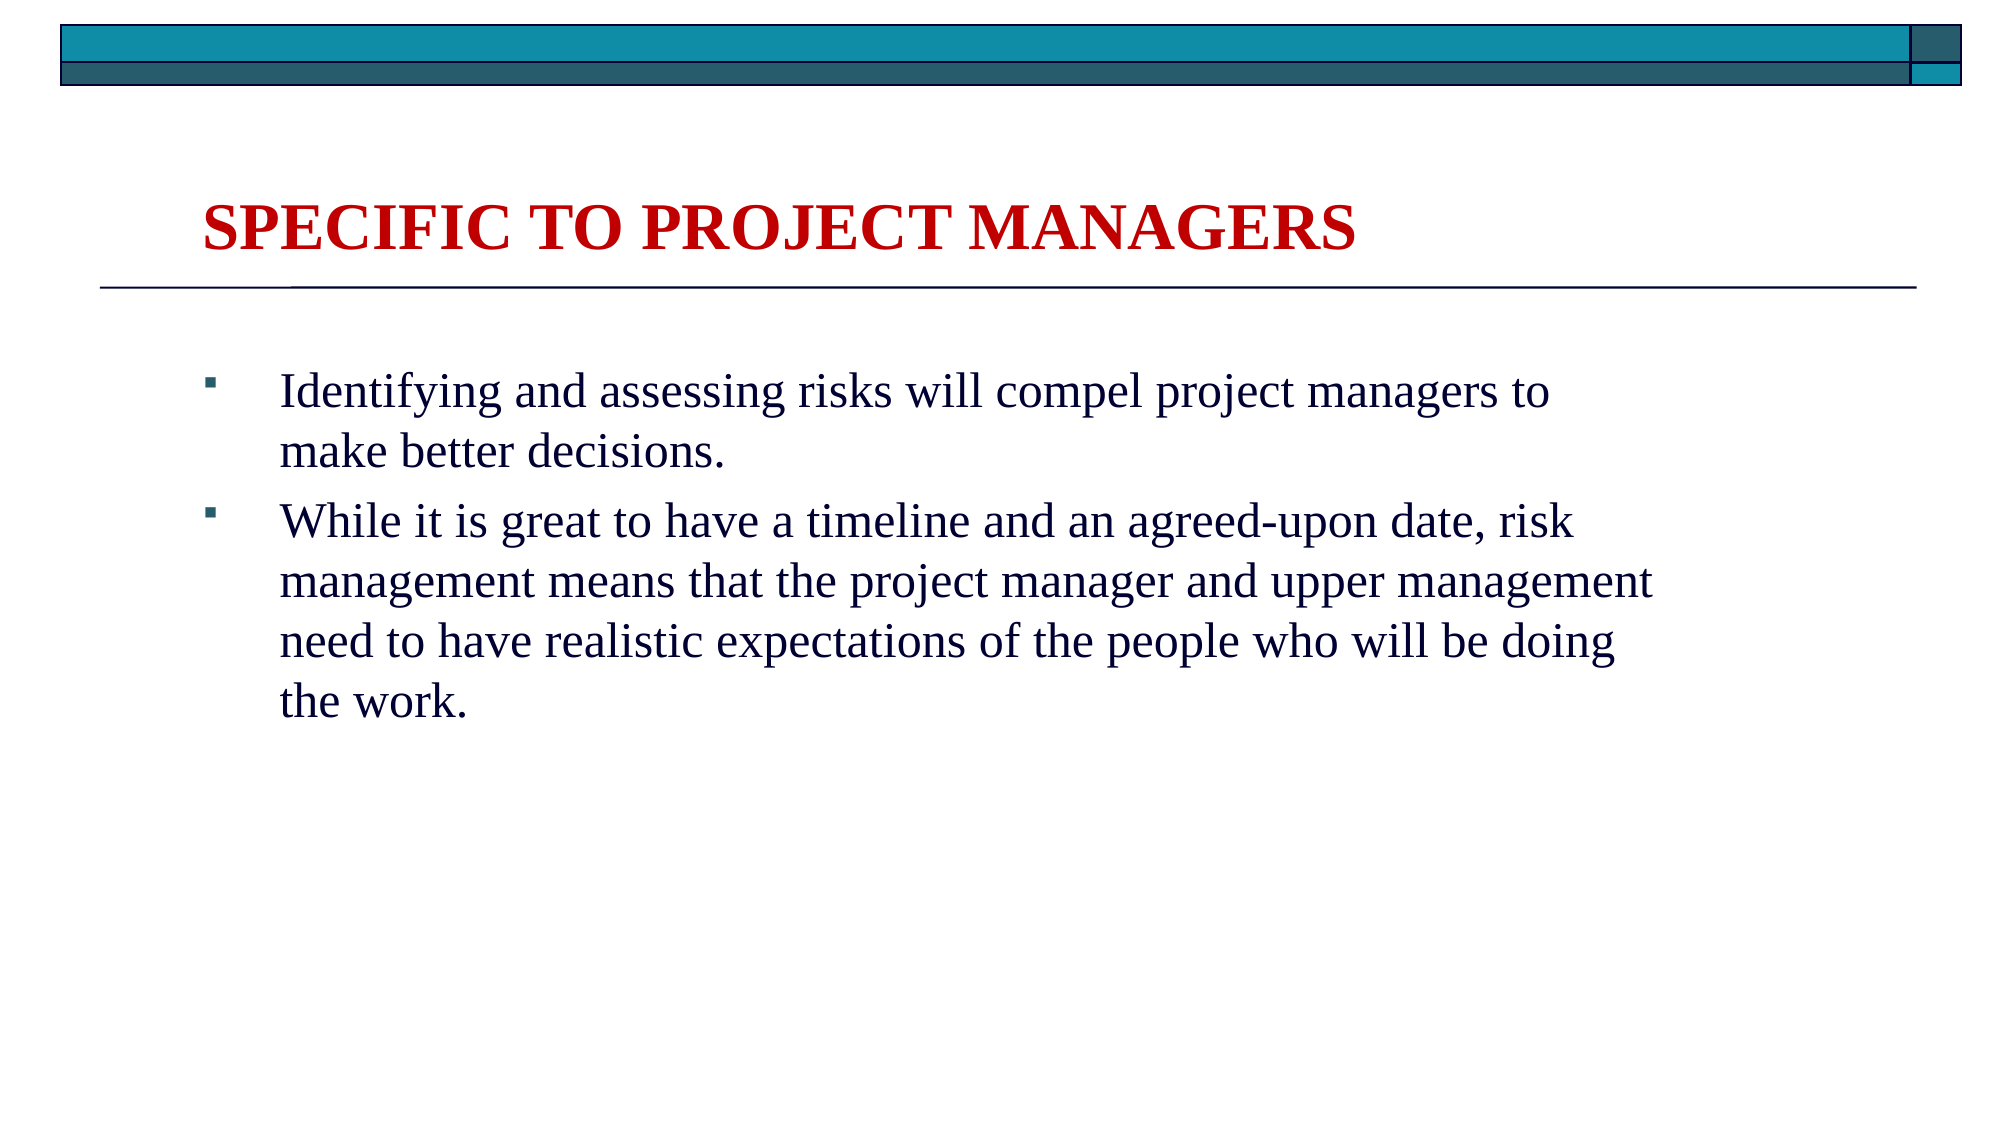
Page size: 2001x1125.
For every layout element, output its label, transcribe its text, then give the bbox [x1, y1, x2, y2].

list Specific to project managers [187, 175, 1518, 241]
list Identifying and assessing risks will compel project managers to make better decisions. While it is great to have a timeline and an agreed-upon date, risk management means that the project manager and upper management need to have realistic expectations of the people who will be doing the work. [187, 350, 1675, 988]
